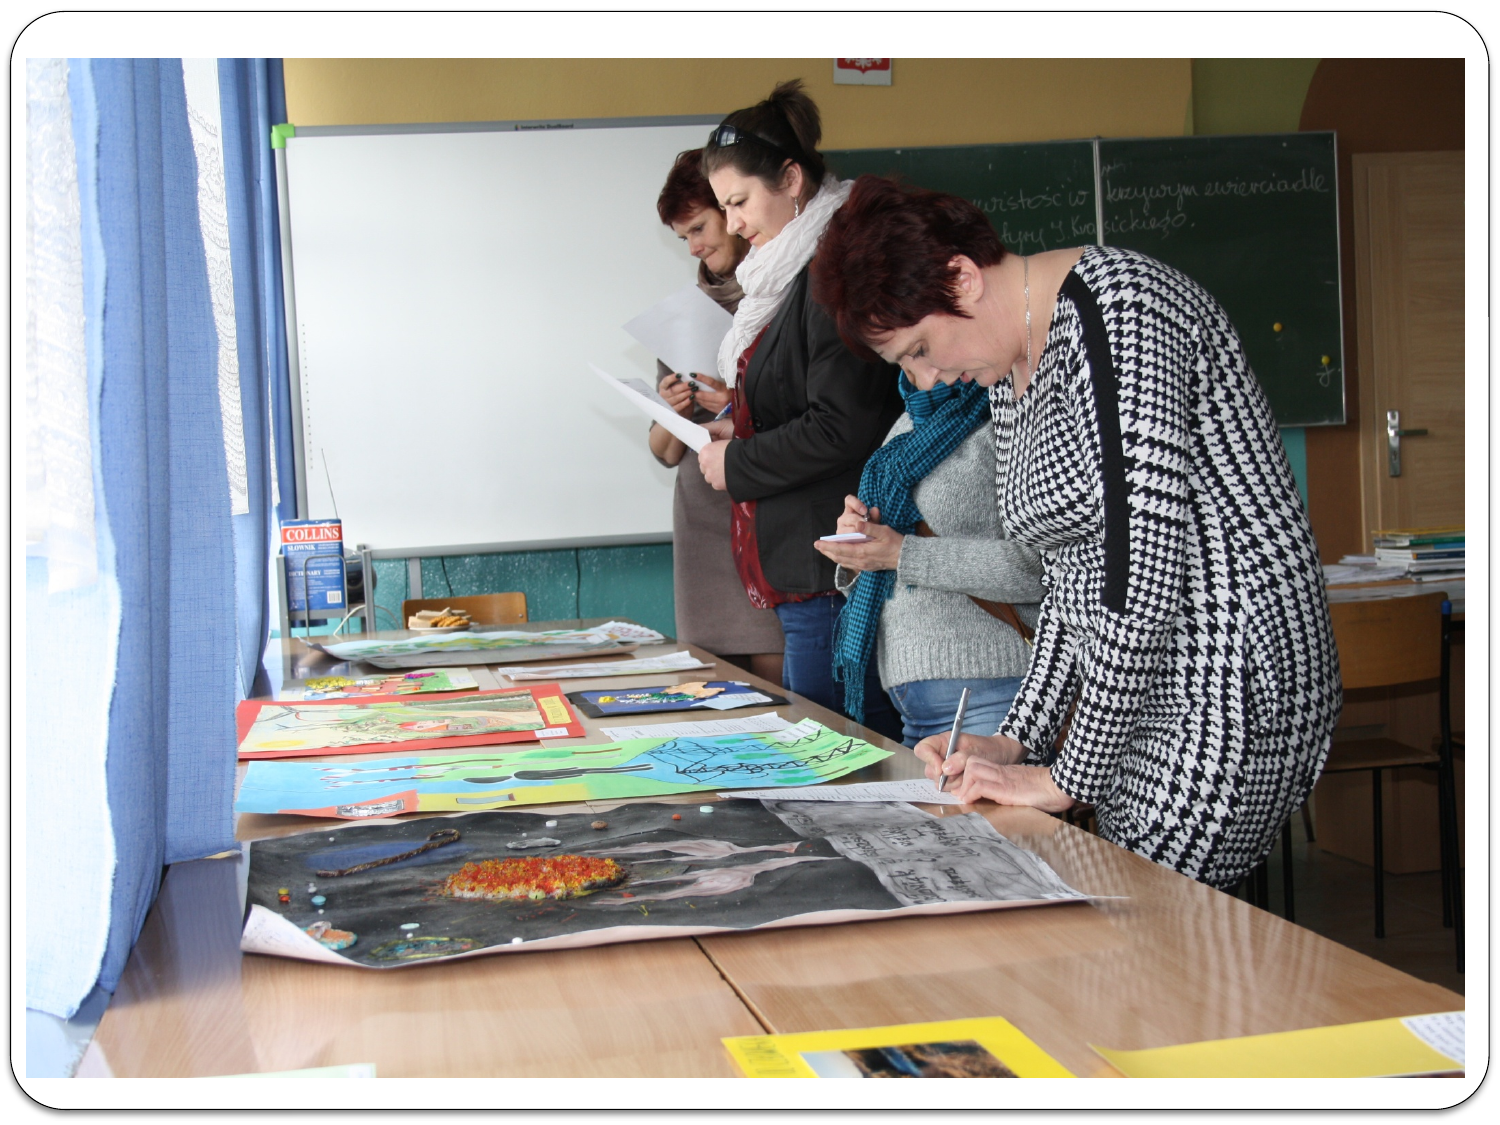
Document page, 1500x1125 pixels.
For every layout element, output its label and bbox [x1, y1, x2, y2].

list [26, 58, 1465, 1079]
